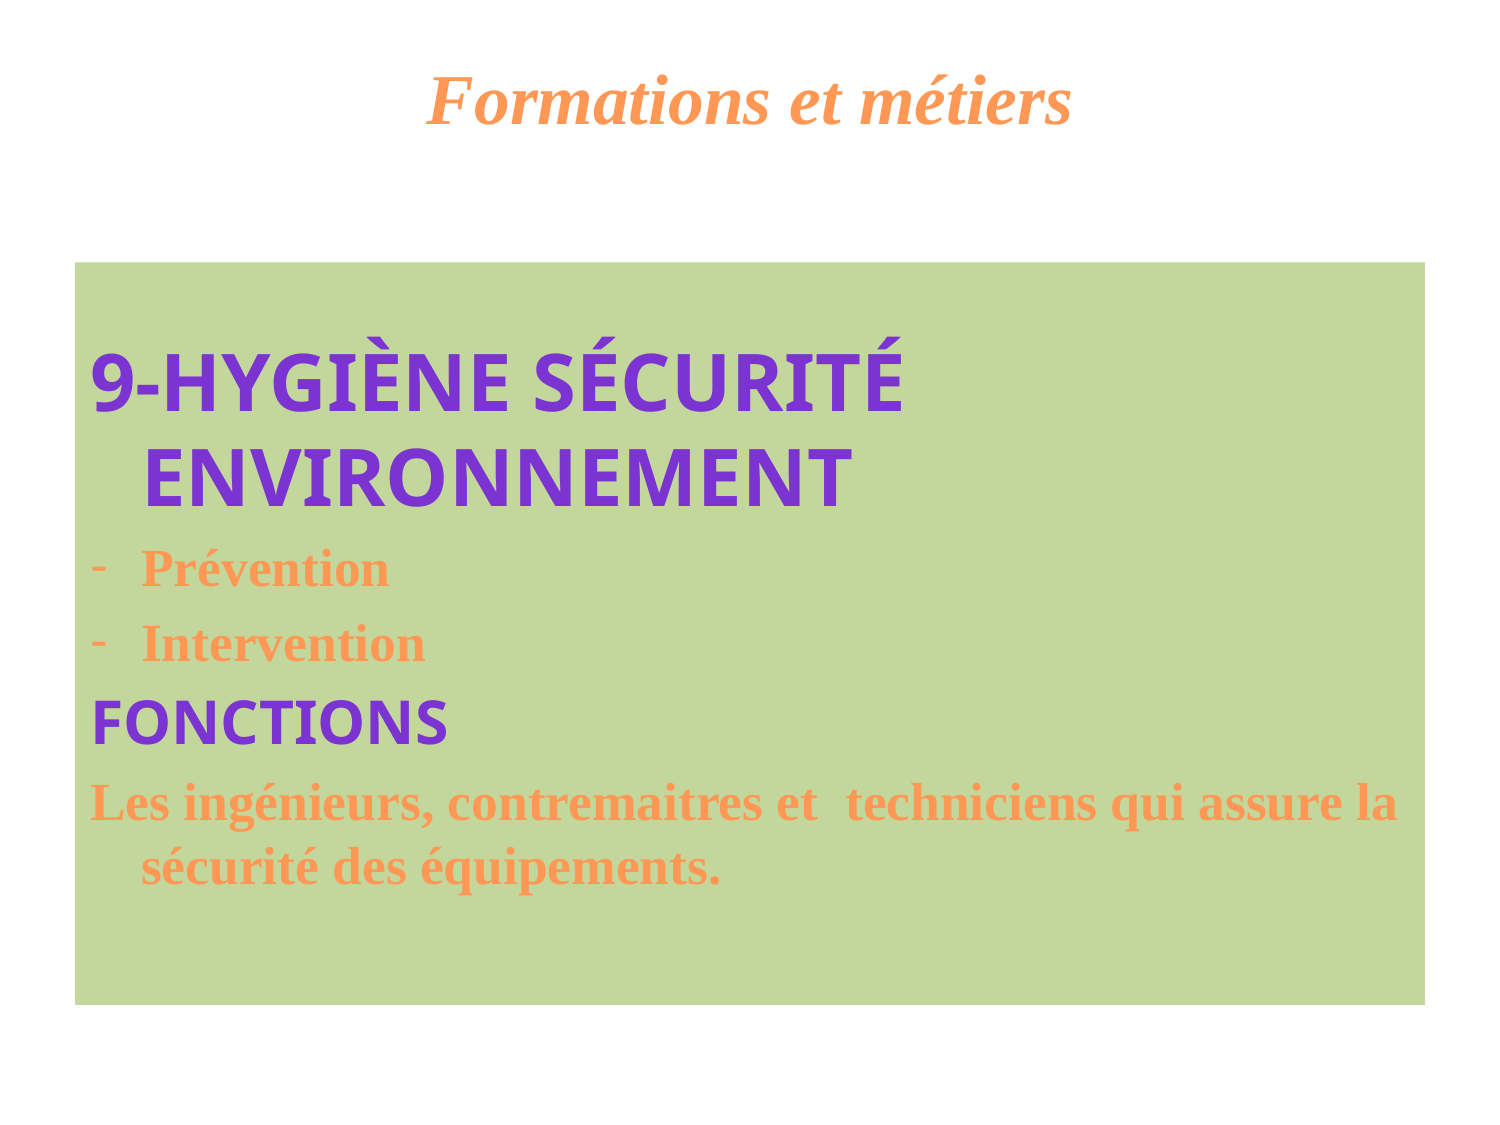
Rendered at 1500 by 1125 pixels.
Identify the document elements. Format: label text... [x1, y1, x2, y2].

list 9-HYGIÈNE SÉCURITÉ ENVIRONNEMENT Prévention Intervention Fonctions Les ingénieurs, contremaitres et techniciens qui assure la sécurité des équipements. [75, 262, 1425, 1005]
title Formations et métiers [75, 45, 1425, 233]
